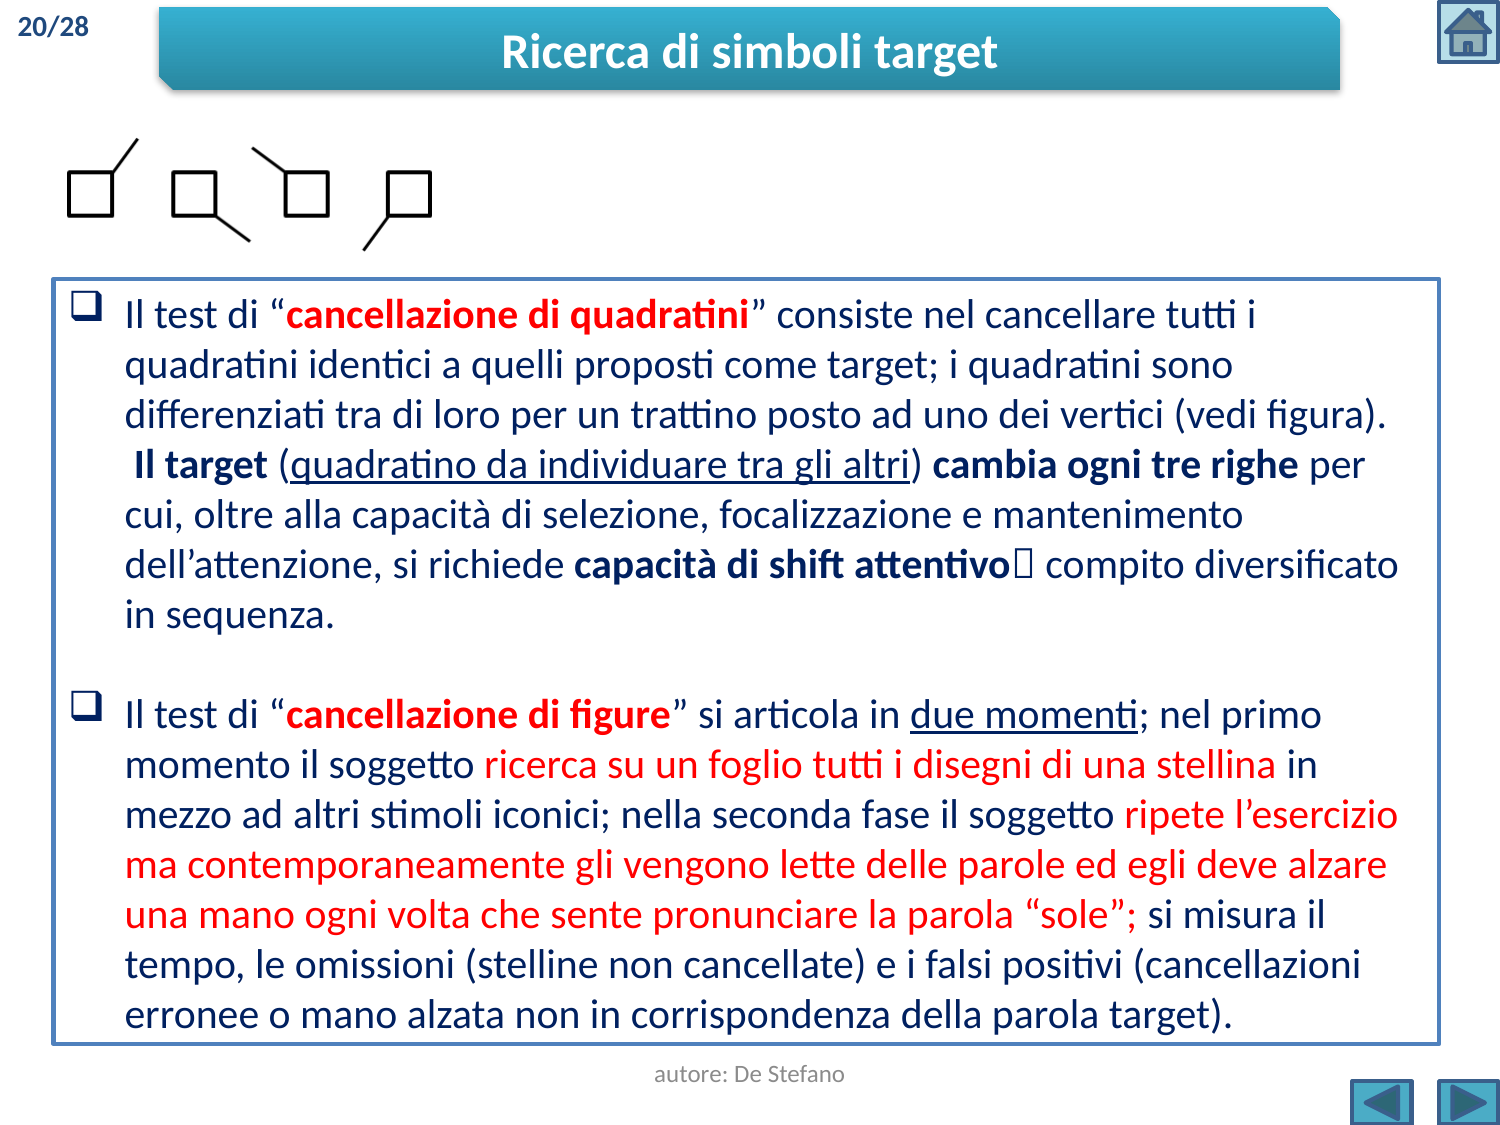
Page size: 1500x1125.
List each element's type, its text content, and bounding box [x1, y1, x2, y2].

footer autore: De Stefano [512, 1046, 988, 1103]
text_box [1437, 0, 1500, 64]
text_box [1437, 1079, 1500, 1125]
picture [66, 136, 432, 252]
text_box Il test di “cancellazione di quadratini” consiste nel cancellare tutti i quadratini identici a quelli proposti come target; i quadratini sono differenziati tra di loro per un trattino posto ad uno dei vertici (vedi figura). Il target (quadratino da individuare tra gli altri) cambia ogni tre righe per cui, oltre alla capacità di selezione, focalizzazione e mantenimento dell’attenzione, si richiede capacità di shift attentivo compito diversificato in sequenza. Il test di “cancellazione di figure” si articola in due momenti; nel primo momento il soggetto ricerca su un foglio tutti i disegni di una stellina in mezzo ad altri stimoli iconici; nella seconda fase il soggetto ripete l’esercizio ma contemporaneamente gli vengono lette delle parole ed egli deve alzare una mano ogni volta che sente pronunciare la parola “sole”; si misura il tempo, le omissioni (stelline non cancellate) e i falsi positivi (cancellazioni erronee o mano alzata non in corrispondenza della parola target). [51, 277, 1441, 1046]
text_box [1350, 1079, 1414, 1125]
text_box 20/28 [0, 0, 107, 50]
text_box Ricerca di simboli target [159, 7, 1341, 90]
